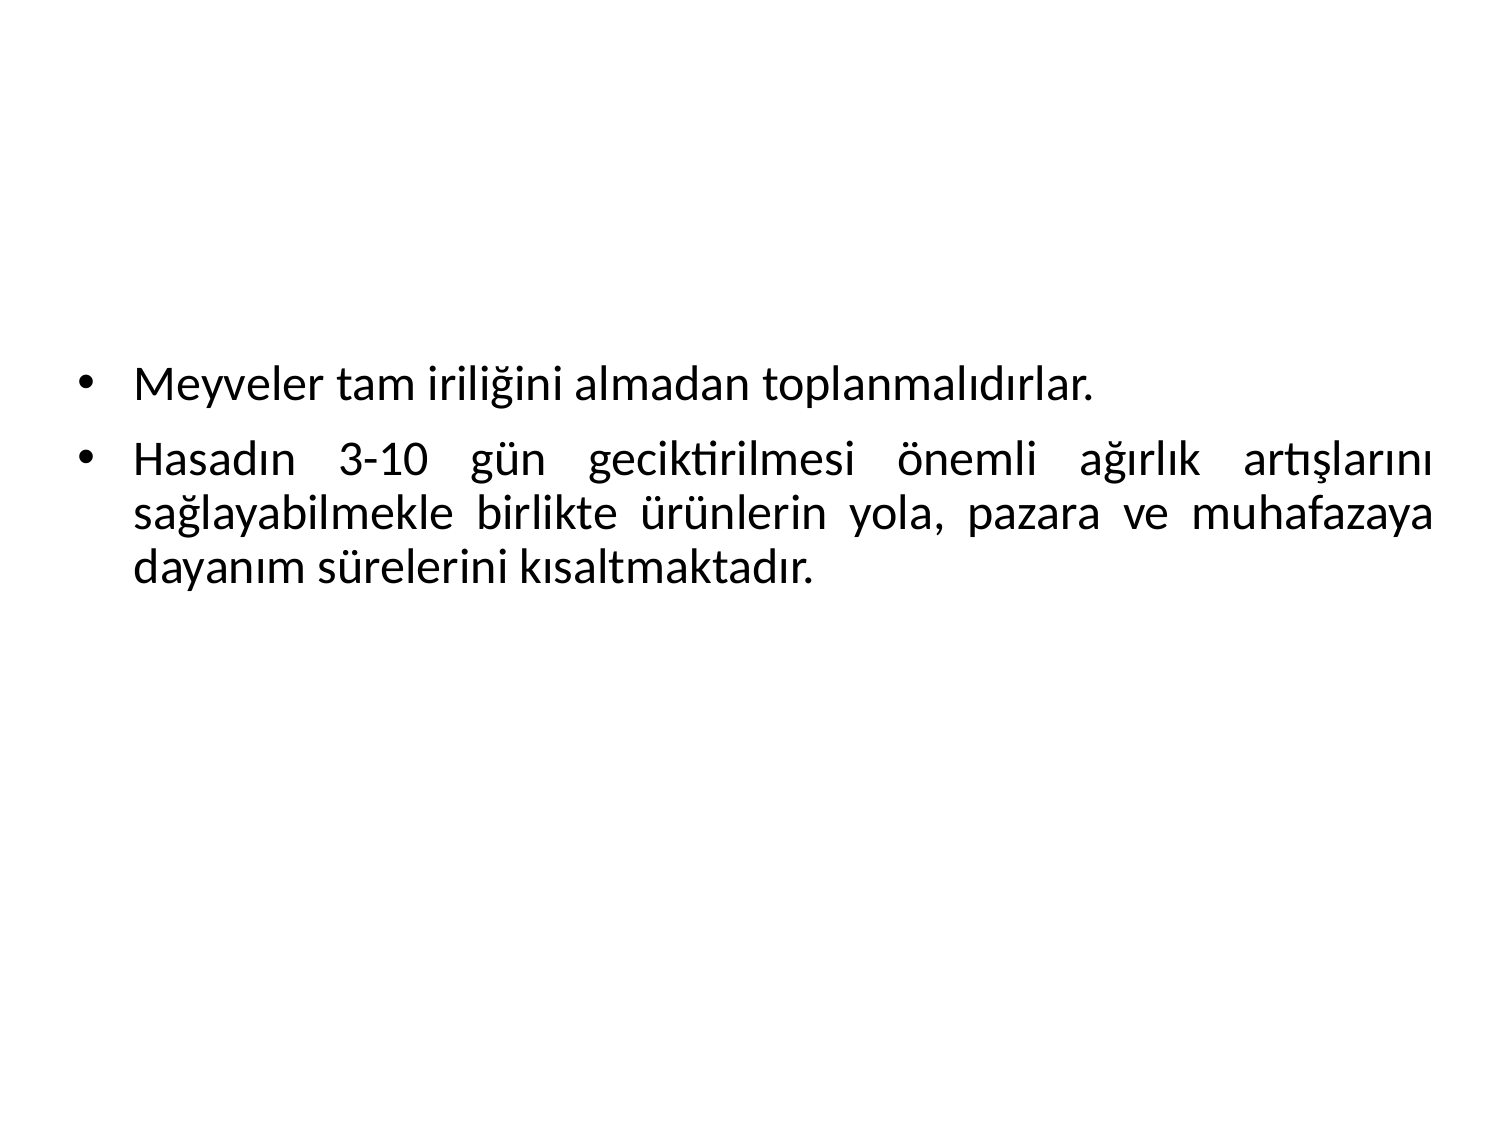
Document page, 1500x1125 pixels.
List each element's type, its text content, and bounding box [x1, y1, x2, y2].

list Meyveler tam iriliğini almadan toplanmalıdırlar. Hasadın 3-10 gün geciktirilmesi önemli ağırlık artışlarını sağlayabilmekle birlikte ürünlerin yola, pazara ve muhafazaya dayanım sürelerini kısaltmaktadır. [62, 349, 1450, 1003]
